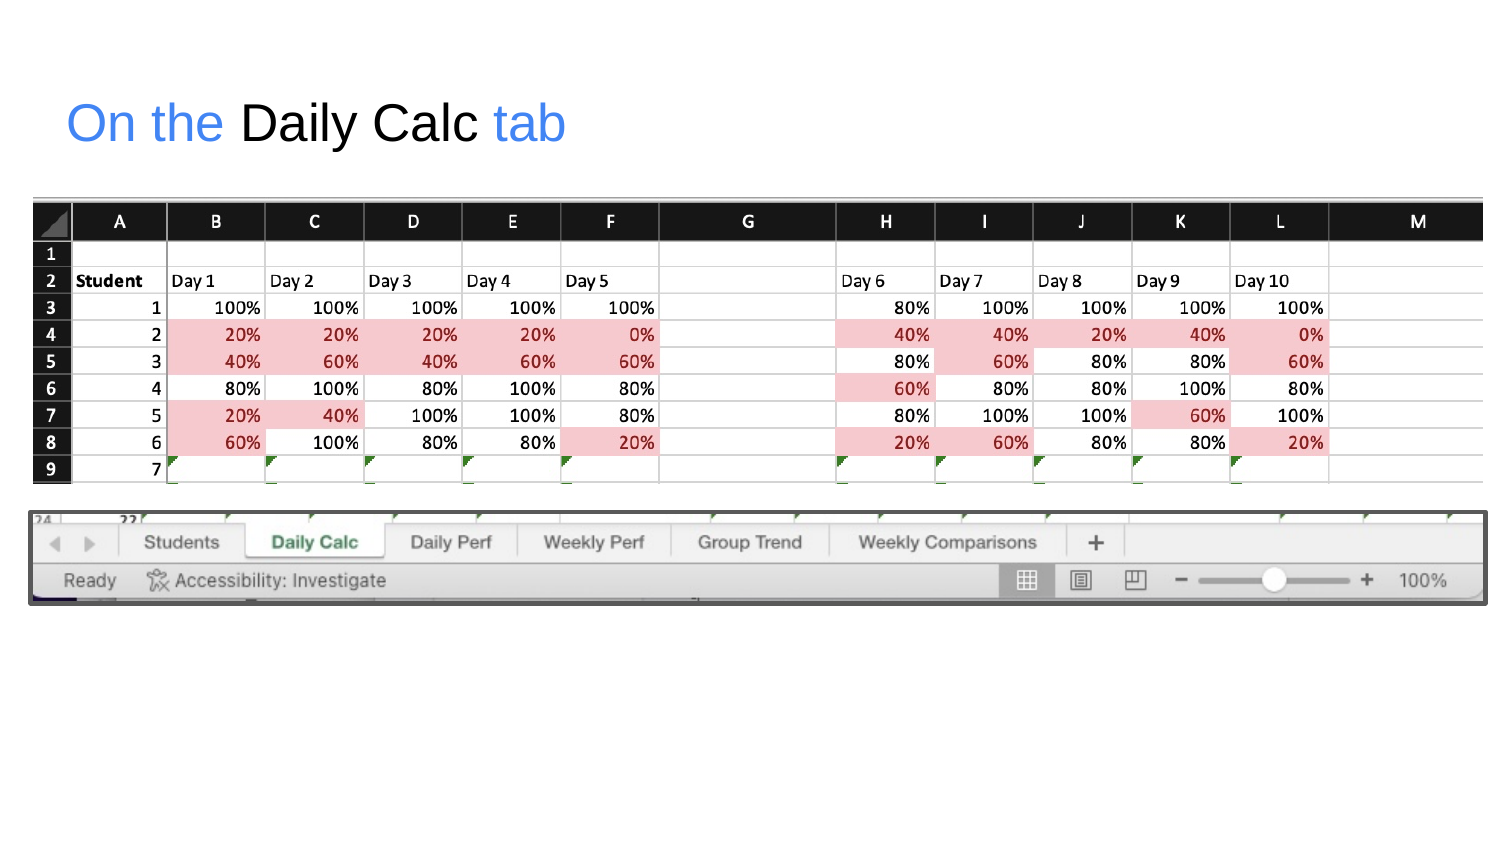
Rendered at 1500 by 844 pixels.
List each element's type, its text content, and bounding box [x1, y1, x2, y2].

picture [32, 513, 1484, 602]
title On the Daily Calc tab [51, 72, 1449, 167]
picture [32, 197, 1484, 484]
